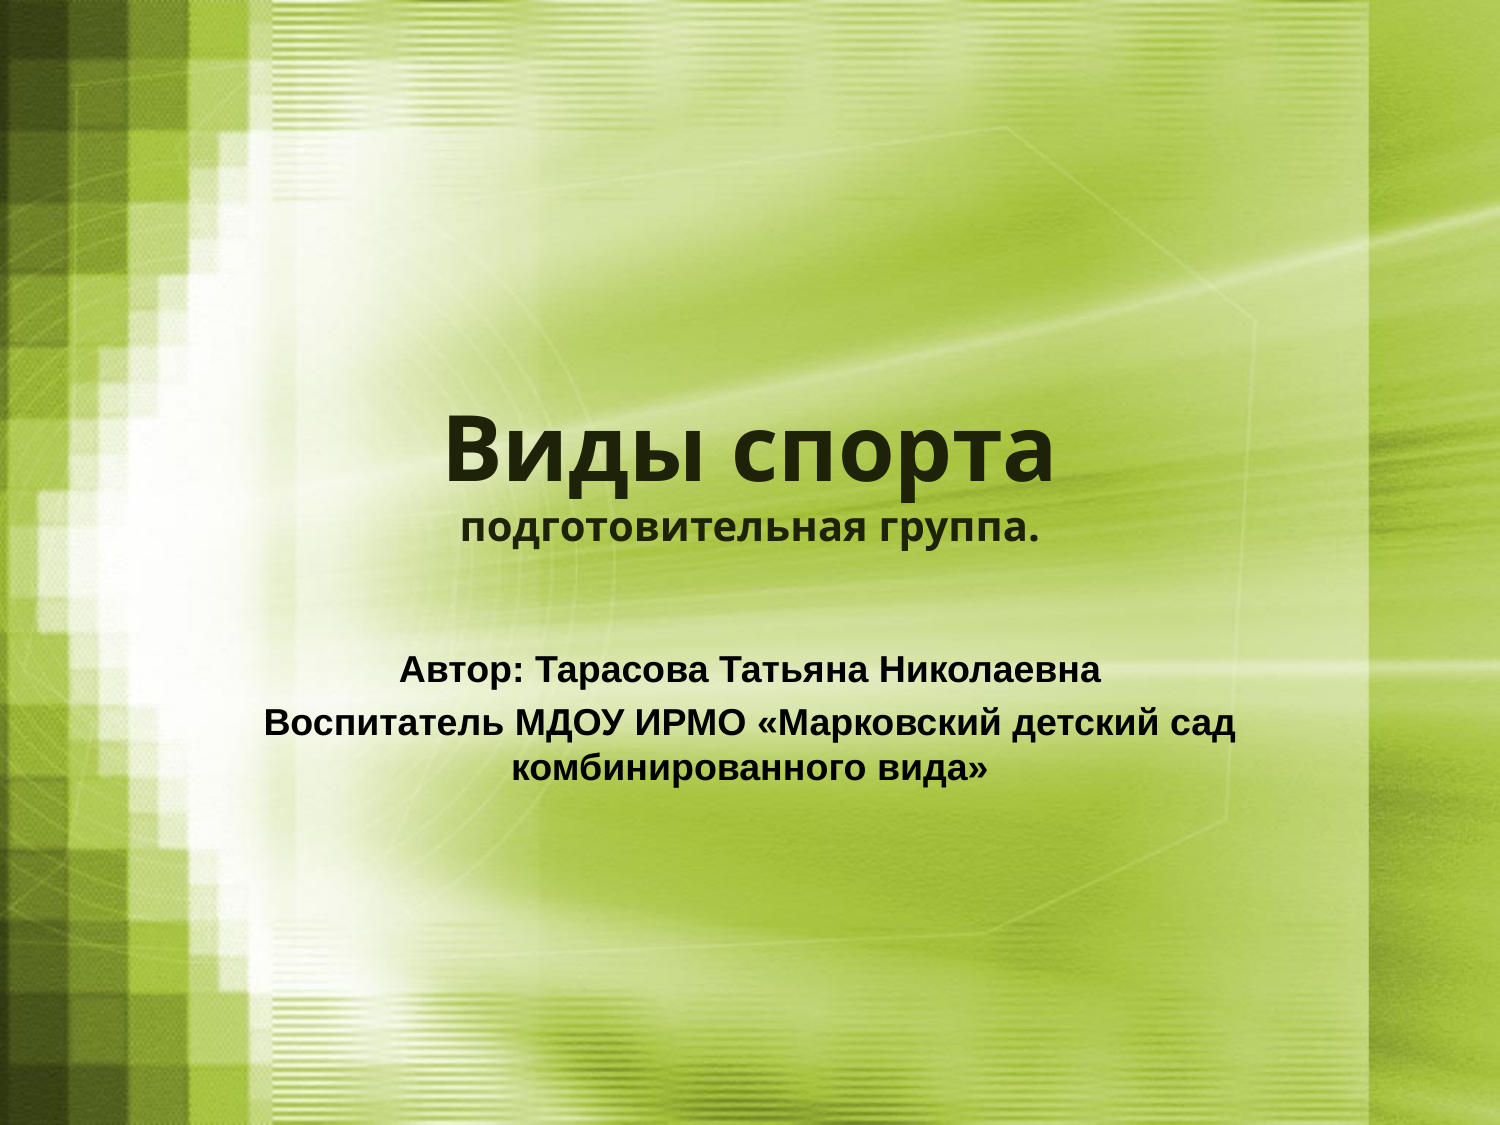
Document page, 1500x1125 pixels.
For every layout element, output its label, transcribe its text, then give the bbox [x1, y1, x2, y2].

picture [0, 0, 1500, 1125]
subtitle Автор: Тарасова Татьяна Николаевна Воспитатель МДОУ ИРМО «Марковский детский сад комбинированного вида» [224, 637, 1276, 926]
title Виды спорта подготовительная группа. [112, 349, 1388, 591]
